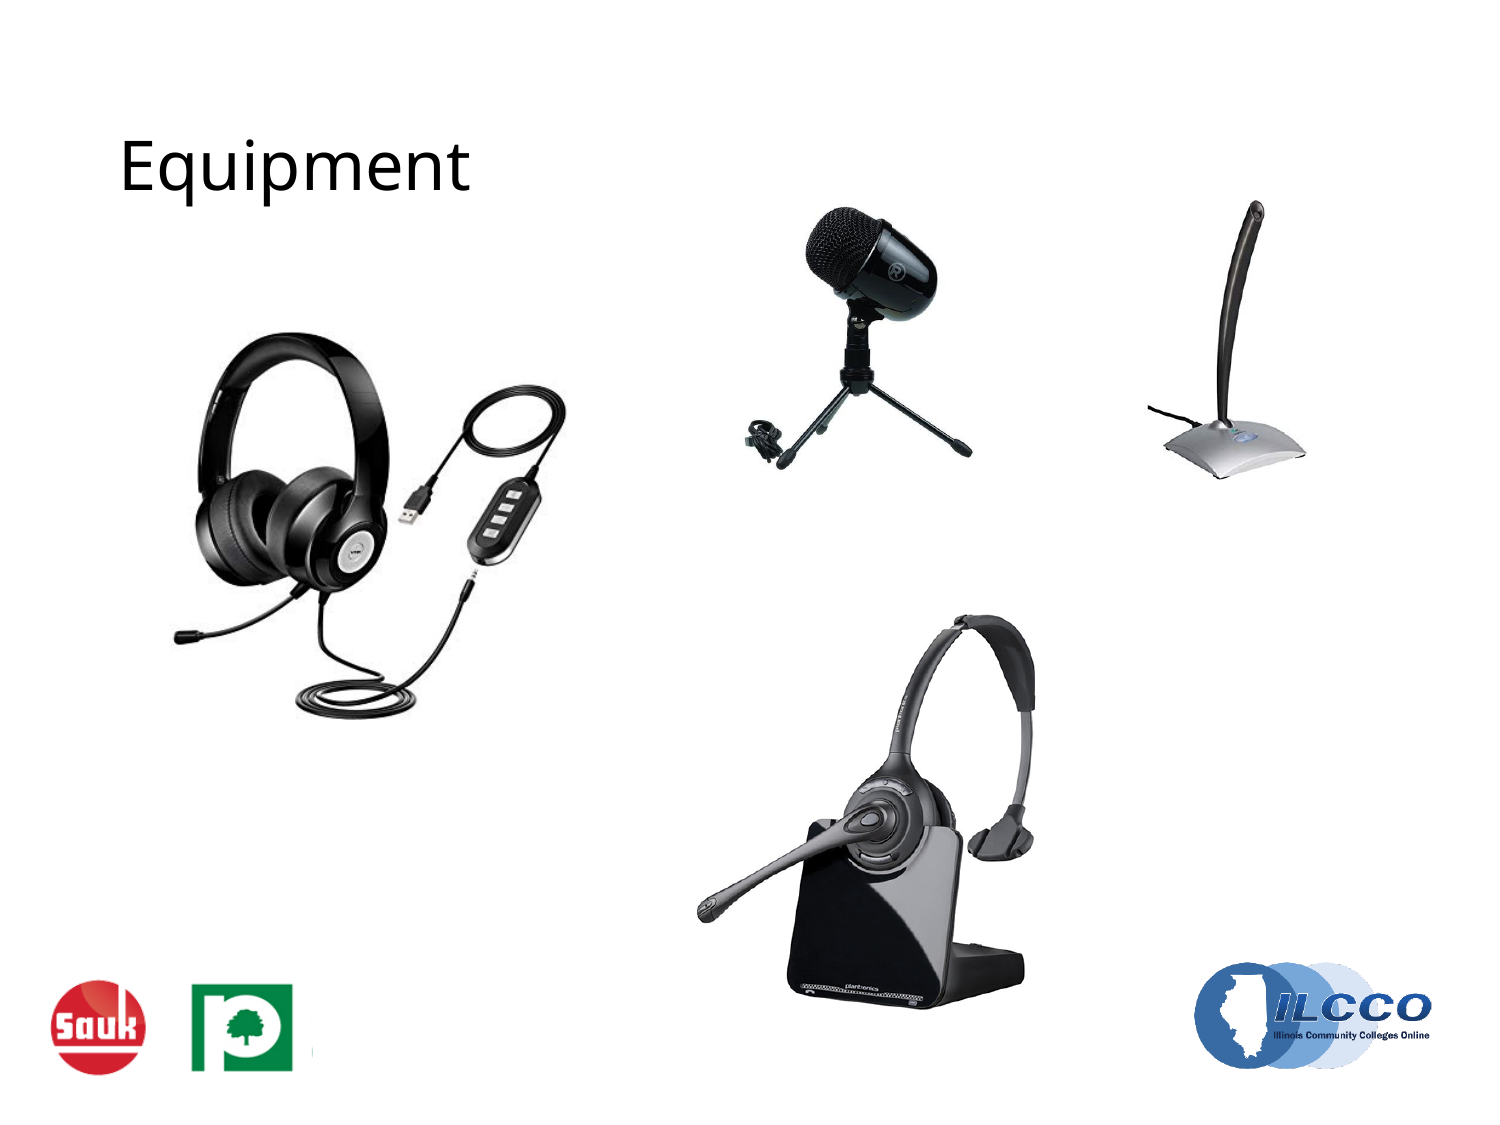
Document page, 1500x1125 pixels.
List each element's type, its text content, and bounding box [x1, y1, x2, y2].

picture [1193, 962, 1432, 1069]
picture [712, 165, 993, 516]
picture [662, 608, 1070, 1016]
title Equipment [103, 59, 1397, 278]
picture [24, 962, 313, 1096]
picture [1087, 200, 1368, 480]
picture [149, 312, 580, 743]
